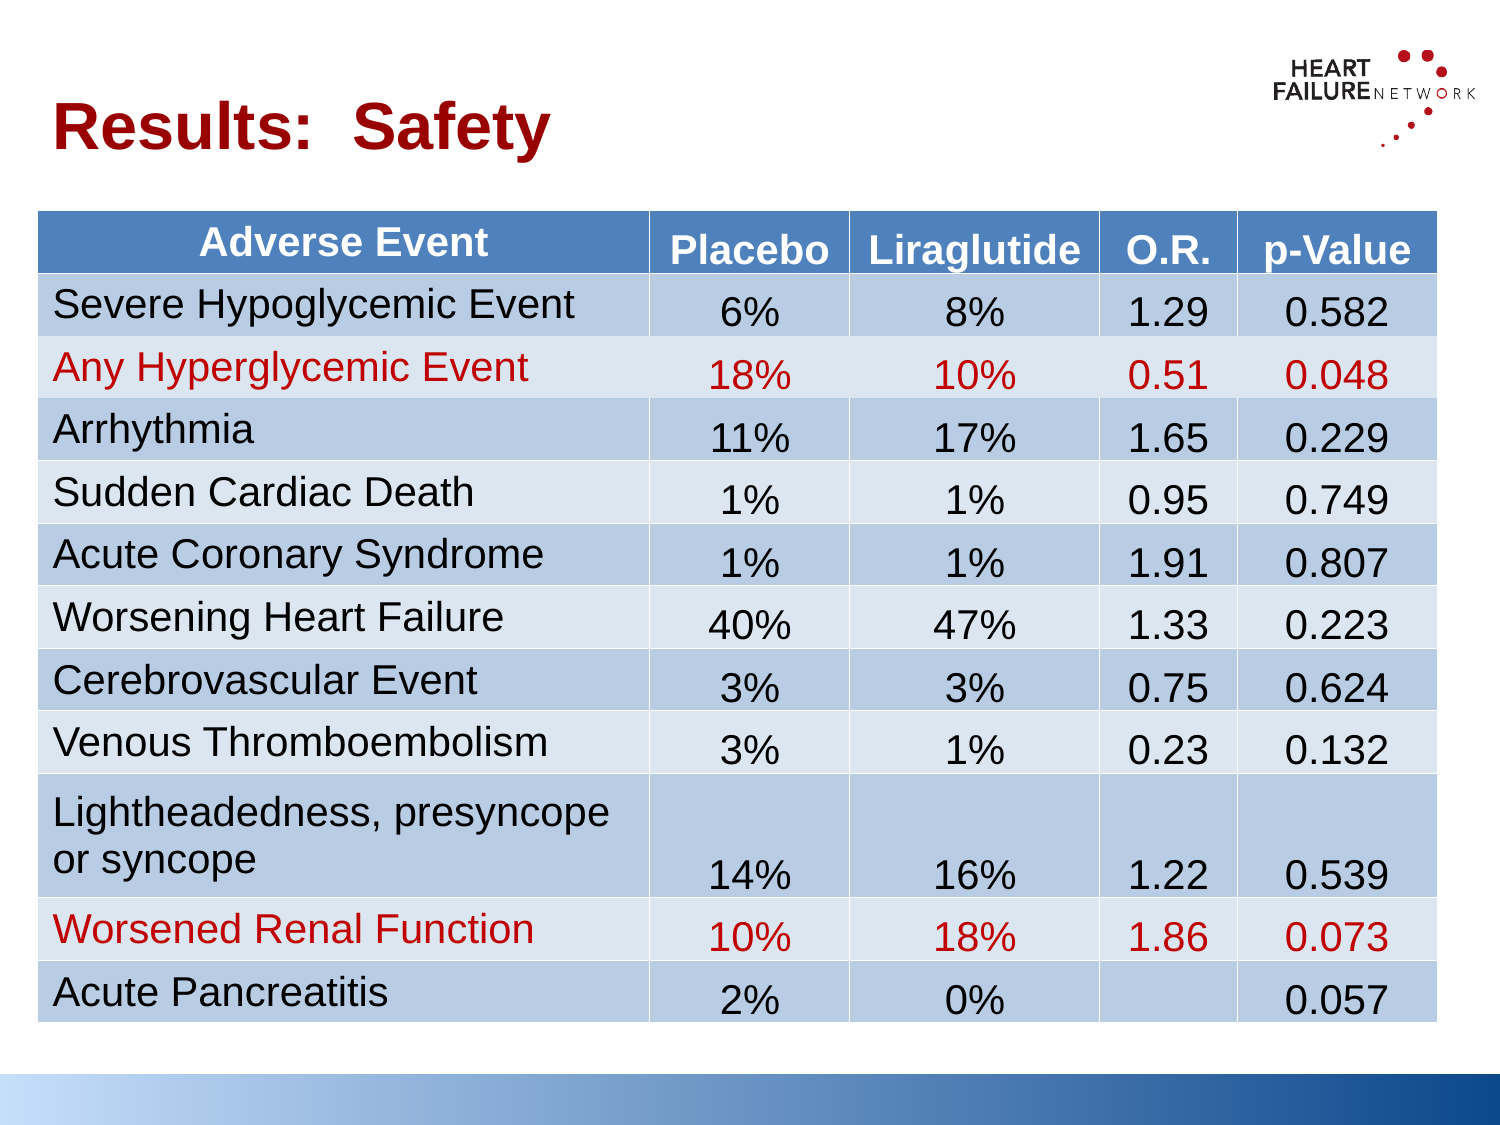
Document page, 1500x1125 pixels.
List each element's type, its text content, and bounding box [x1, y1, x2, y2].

table_cell 0.057 [1238, 961, 1437, 1022]
table_cell 18% [650, 336, 850, 398]
table_cell 1.33 [1100, 586, 1237, 648]
table_cell 1% [650, 461, 849, 523]
table_cell Lightheadedness, presyncope or syncope [38, 774, 649, 897]
table_cell 0.807 [1238, 524, 1437, 585]
table_cell Arrhythmia [38, 398, 649, 460]
table_header Liraglutide [850, 211, 1099, 273]
table_cell Sudden Cardiac Death [38, 461, 649, 523]
table_cell 1.29 [1100, 274, 1237, 336]
table_cell 40% [650, 586, 849, 648]
table_cell 0.95 [1100, 461, 1237, 523]
table_cell 1.22 [1100, 774, 1237, 897]
table_cell 1.86 [1100, 898, 1237, 960]
table_header p-Value [1238, 211, 1437, 273]
table_cell 0.048 [1237, 336, 1437, 398]
table_cell 3% [850, 649, 1099, 710]
table_cell 2% [650, 961, 849, 1022]
table_cell [1100, 961, 1237, 1022]
table_cell Any Hyperglycemic Event [38, 336, 650, 398]
table_cell 0.229 [1238, 398, 1437, 460]
table_cell 11% [650, 398, 849, 460]
table_cell 0.624 [1238, 649, 1437, 710]
table_cell 16% [850, 774, 1099, 897]
table_header Placebo [650, 211, 849, 273]
table_cell 3% [650, 649, 849, 710]
table_cell 8% [850, 274, 1099, 336]
table_cell 10% [650, 898, 849, 960]
table_cell 1.65 [1100, 398, 1237, 460]
table_cell Worsened Renal Function [38, 898, 649, 960]
table_cell 0.223 [1238, 586, 1437, 648]
table_cell 0.51 [1100, 336, 1237, 398]
picture [1274, 50, 1475, 147]
table_header O.R. [1100, 211, 1237, 273]
table_cell 1% [850, 524, 1099, 585]
table_cell 0.132 [1238, 711, 1437, 773]
table_header Adverse Event [38, 211, 649, 273]
table_cell Severe Hypoglycemic Event [38, 274, 649, 336]
table_cell 0.749 [1238, 461, 1437, 523]
table_cell Venous Thromboembolism [38, 711, 649, 773]
table_cell 0.539 [1238, 774, 1437, 897]
table_cell 1.91 [1100, 524, 1237, 585]
table_cell 47% [850, 586, 1099, 648]
table_cell 10% [850, 336, 1100, 398]
table_cell Acute Coronary Syndrome [38, 524, 649, 585]
table_cell 0.582 [1238, 274, 1437, 336]
table_cell 0.75 [1100, 649, 1237, 710]
table_cell 6% [650, 274, 849, 336]
table_cell 1% [850, 711, 1099, 773]
table_cell Acute Pancreatitis [38, 961, 649, 1022]
table_cell Worsening Heart Failure [38, 586, 649, 648]
table_cell 1% [650, 524, 849, 585]
table_cell 17% [850, 398, 1099, 460]
table_cell 18% [850, 898, 1099, 960]
table_cell 0% [850, 961, 1099, 1022]
table_cell 0.23 [1100, 711, 1237, 773]
table_cell 3% [650, 711, 849, 773]
table_cell Cerebrovascular Event [38, 649, 649, 710]
table_cell 14% [650, 774, 849, 897]
table_cell 0.073 [1238, 898, 1437, 960]
table_cell 1% [850, 461, 1099, 523]
text_box Results: Safety [37, 75, 1263, 175]
